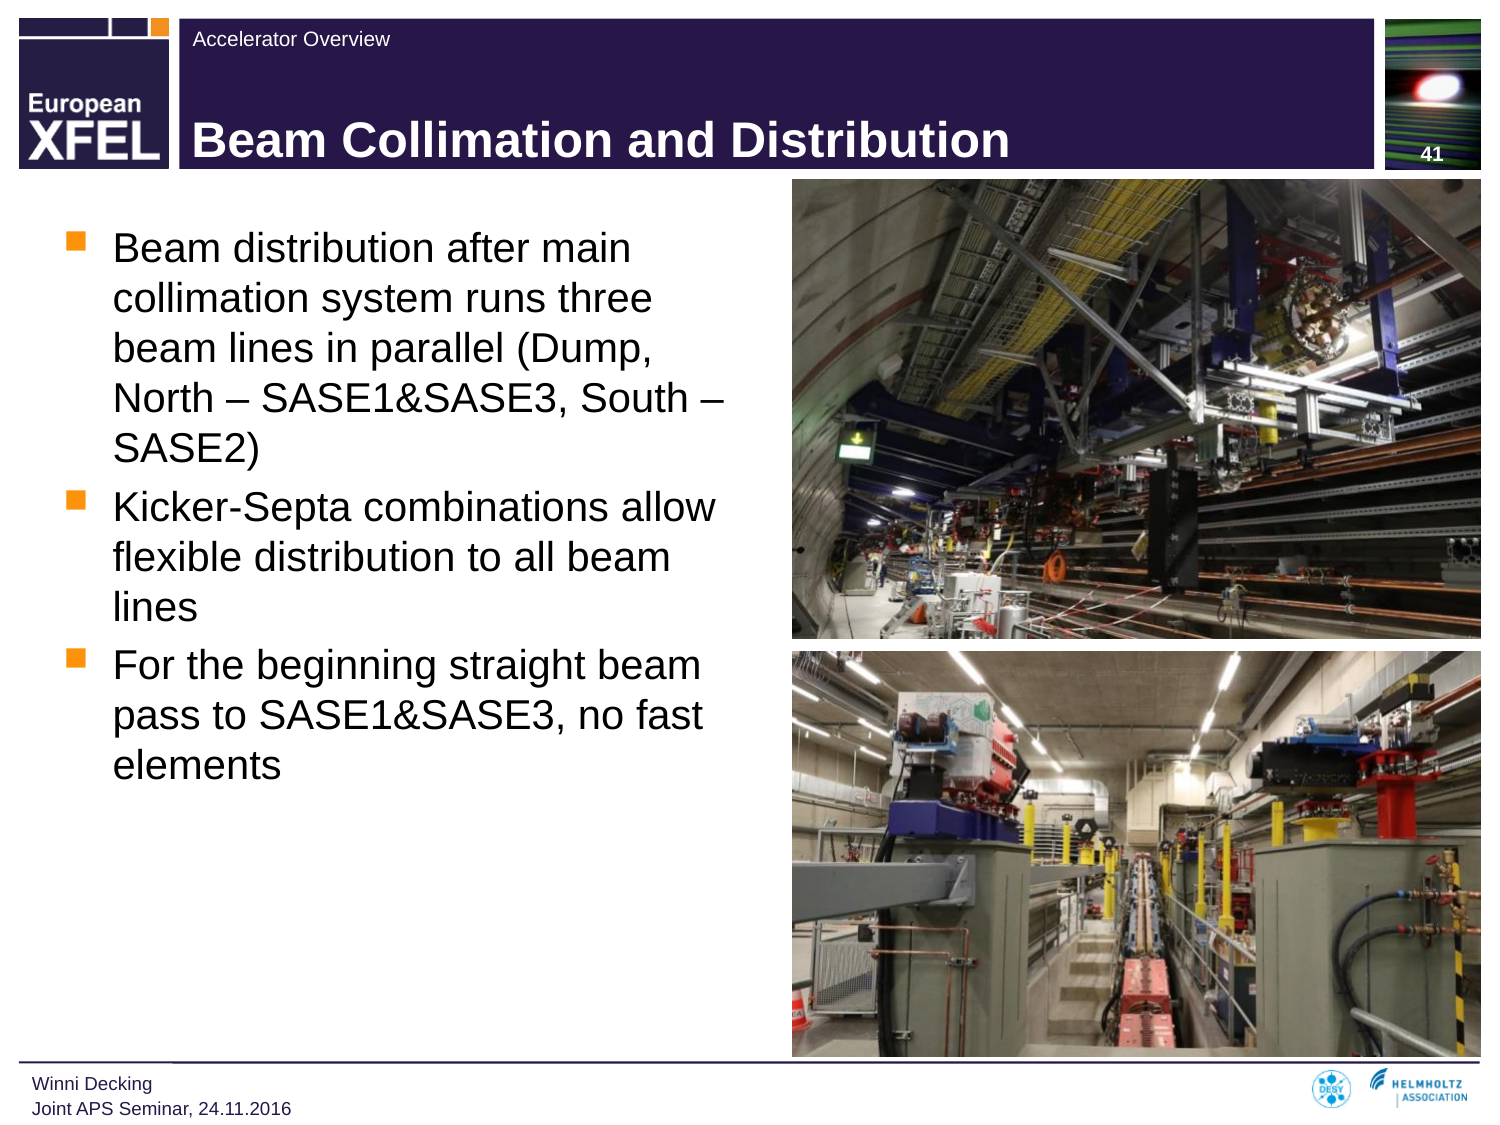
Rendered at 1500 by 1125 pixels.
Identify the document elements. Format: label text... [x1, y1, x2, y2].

picture [1370, 1068, 1467, 1108]
list Beam distribution after main collimation system runs three beam lines in parallel (Dump, North – SASE1&SASE3, South – SASE2) Kicker-Septa combinations allow flexible distribution to all beam lines For the beginning straight beam pass to SASE1&SASE3, no fast elements [19, 221, 769, 953]
picture [791, 179, 1482, 639]
title Beam Collimation and Distribution [179, 88, 1375, 168]
picture [19, 18, 169, 169]
slide_number 41 [1384, 18, 1480, 169]
picture [791, 651, 1482, 1057]
picture [1385, 19, 1481, 170]
picture [1310, 1068, 1353, 1110]
